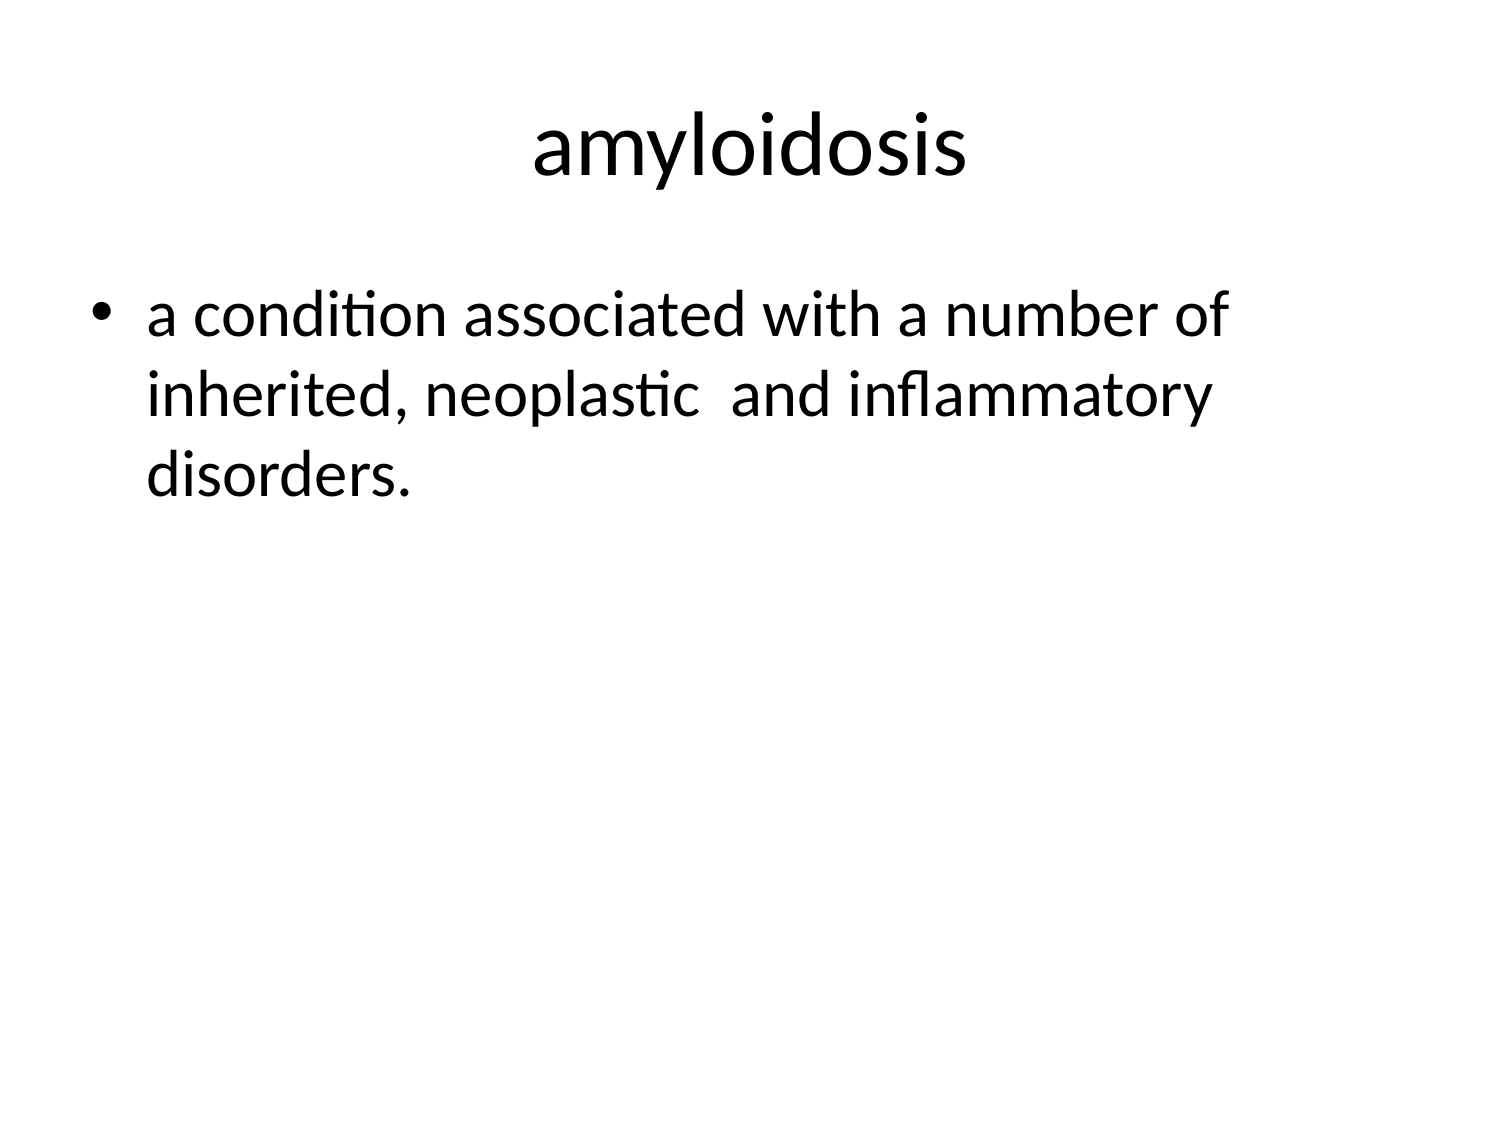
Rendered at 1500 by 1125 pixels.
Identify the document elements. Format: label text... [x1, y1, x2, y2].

title amyloidosis [75, 45, 1425, 233]
list a condition associated with a number of inherited, neoplastic and inflammatory disorders. [75, 262, 1425, 1005]
